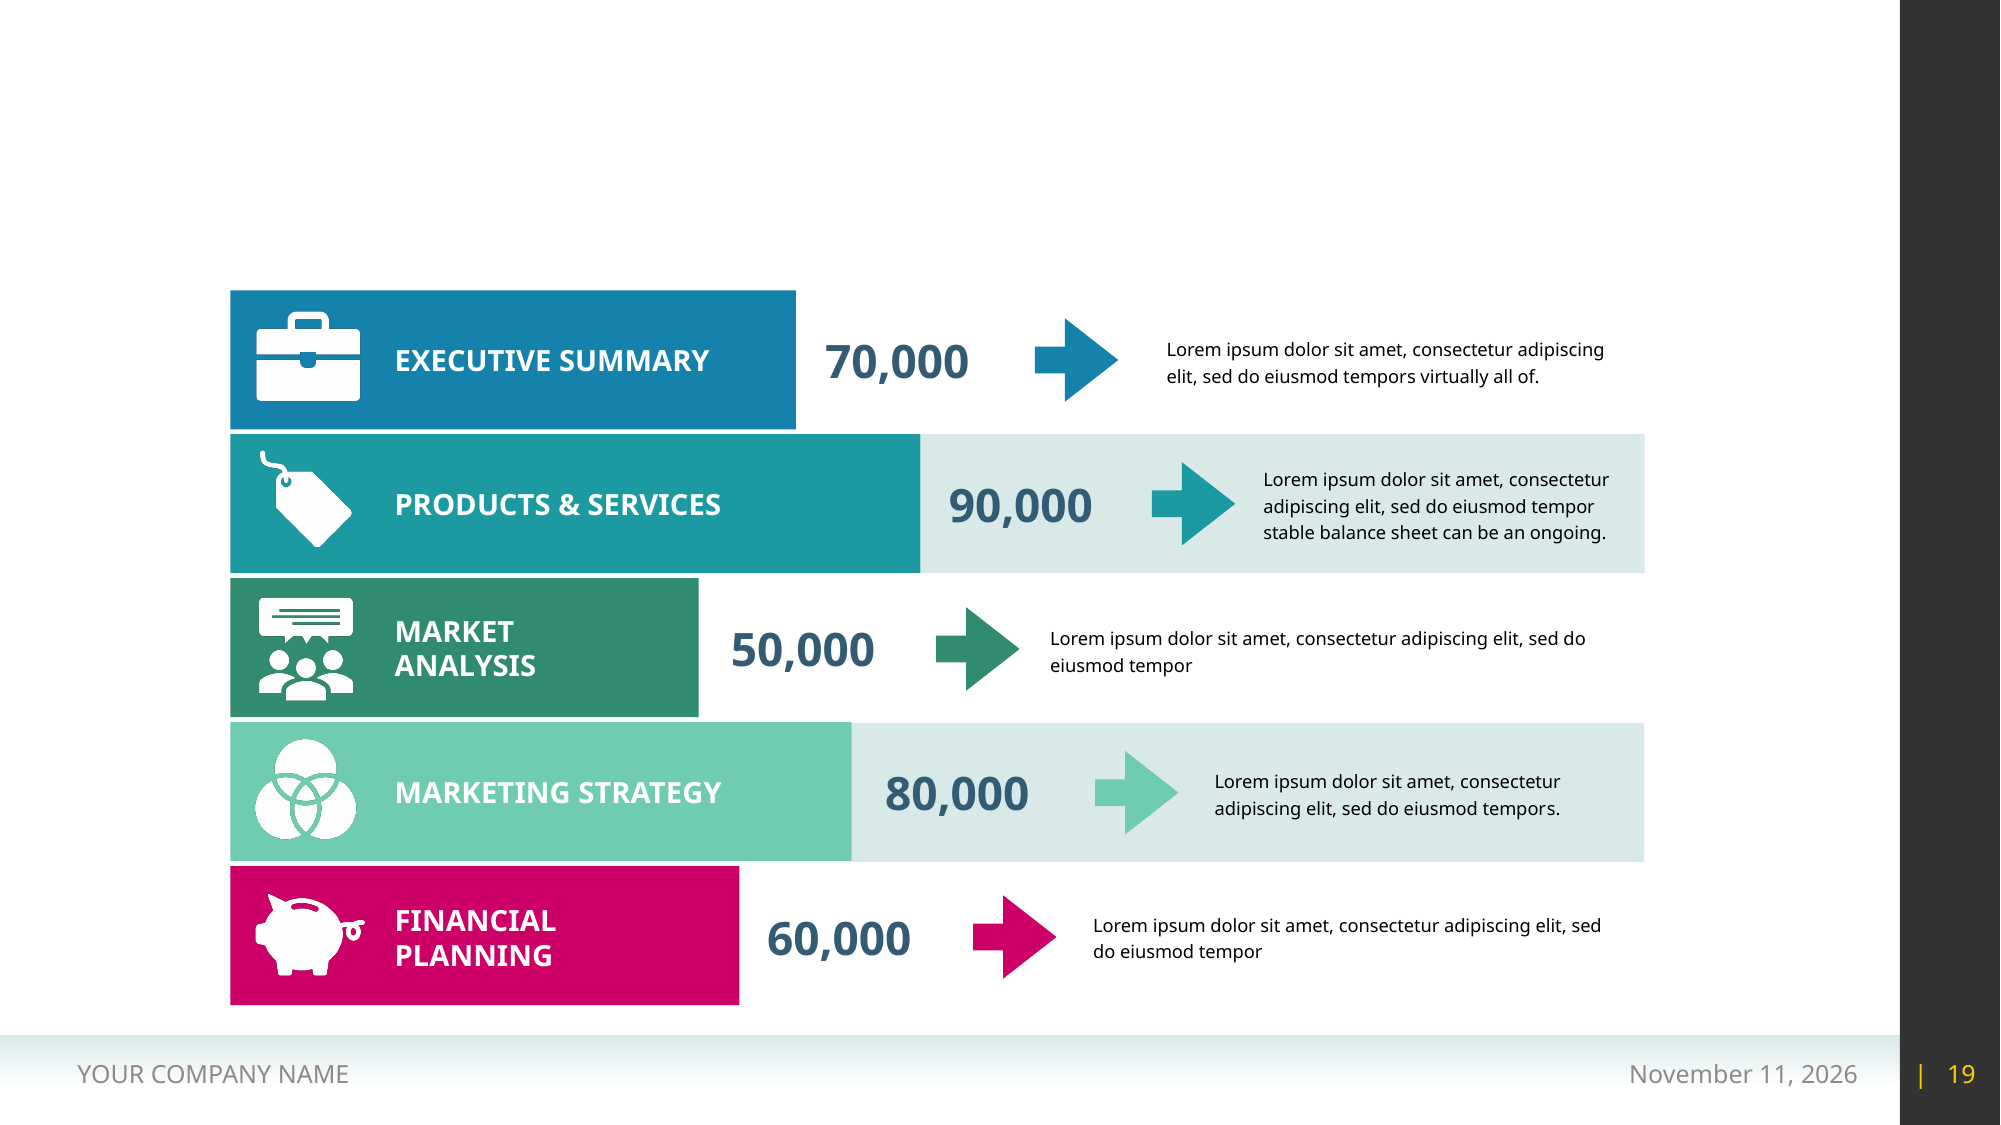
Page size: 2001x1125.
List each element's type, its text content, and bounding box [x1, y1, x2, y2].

picture [243, 587, 367, 711]
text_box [230, 290, 1645, 1006]
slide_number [1365, 1046, 1874, 1106]
picture [246, 872, 370, 996]
picture [243, 297, 368, 421]
slide_number | 19 [1890, 1046, 1991, 1106]
picture [243, 436, 368, 561]
footer YOUR COMPANY NAME [62, 1046, 798, 1106]
picture [233, 716, 378, 861]
